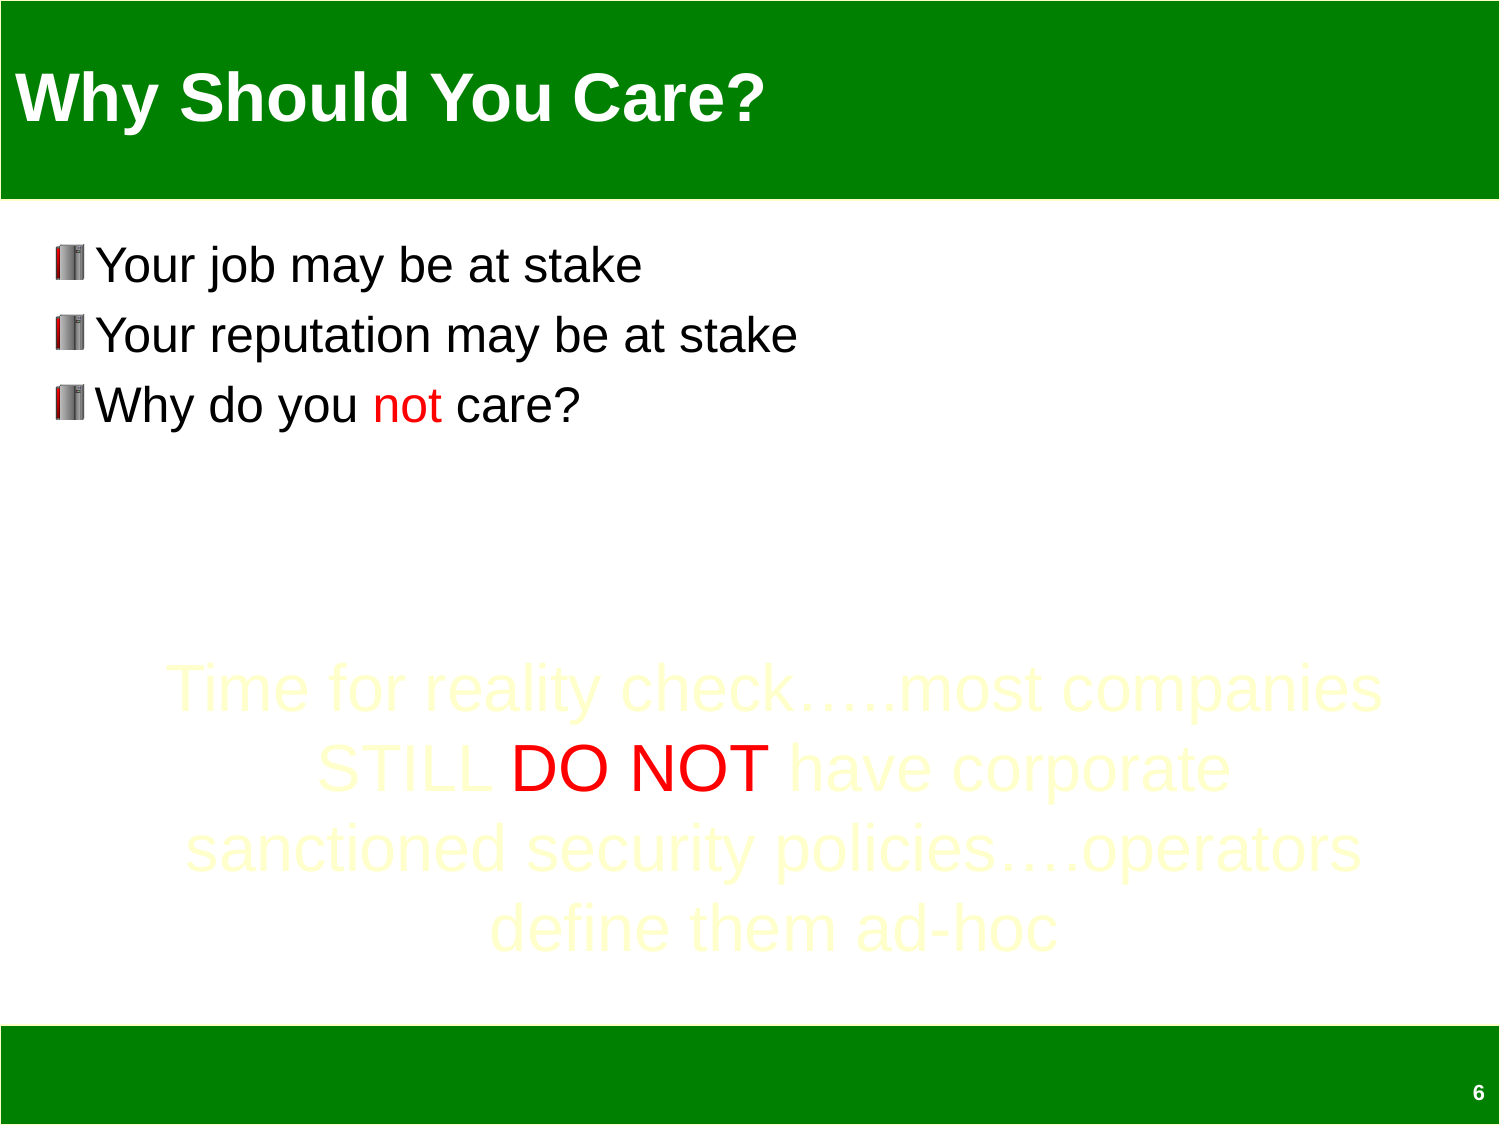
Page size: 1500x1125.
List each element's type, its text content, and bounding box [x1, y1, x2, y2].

text_box Time for reality check…..most companies STILL DO NOT have corporate sanctioned security policies….operators define them ad-hoc [150, 637, 1400, 972]
slide_number 6 [1125, 1025, 1500, 1113]
picture [52, 244, 88, 280]
list Your job may be at stake Your reputation may be at stake Why do you not care? [37, 224, 1475, 1013]
title Why Should You Care? [0, 0, 1500, 188]
picture [52, 314, 88, 350]
picture [52, 384, 88, 420]
